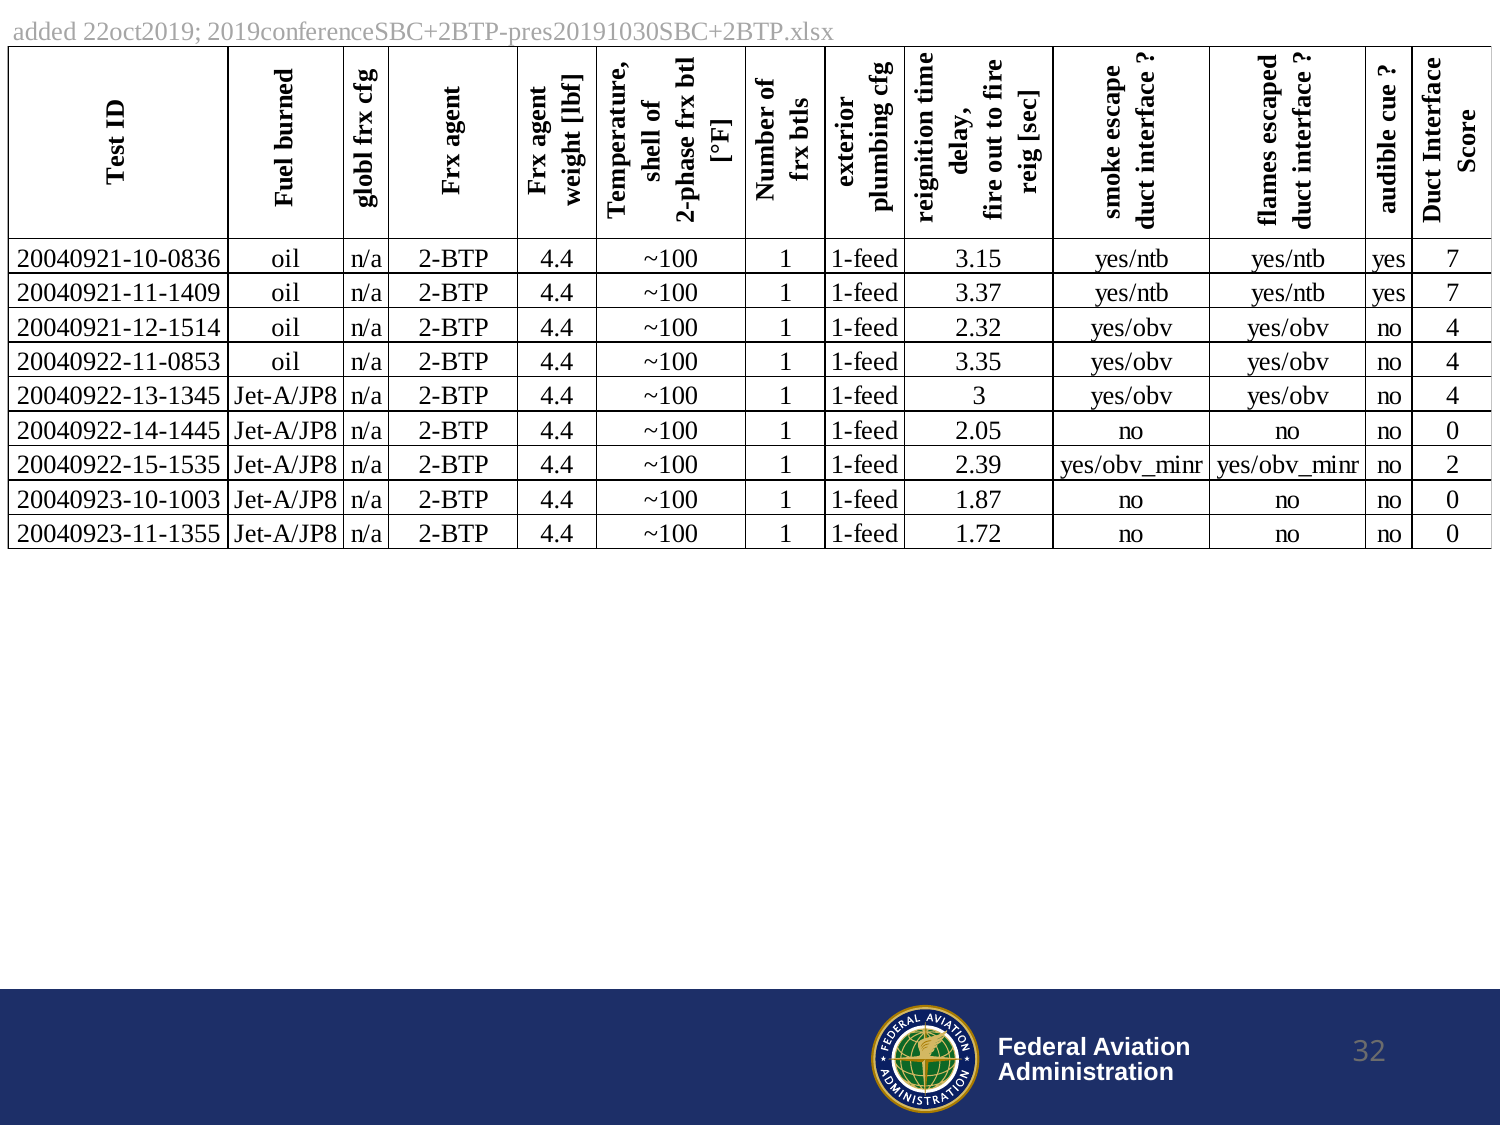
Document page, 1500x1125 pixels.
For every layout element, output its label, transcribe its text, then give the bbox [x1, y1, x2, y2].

picture [7, 11, 1493, 550]
slide_number 32 [1088, 1025, 1402, 1100]
